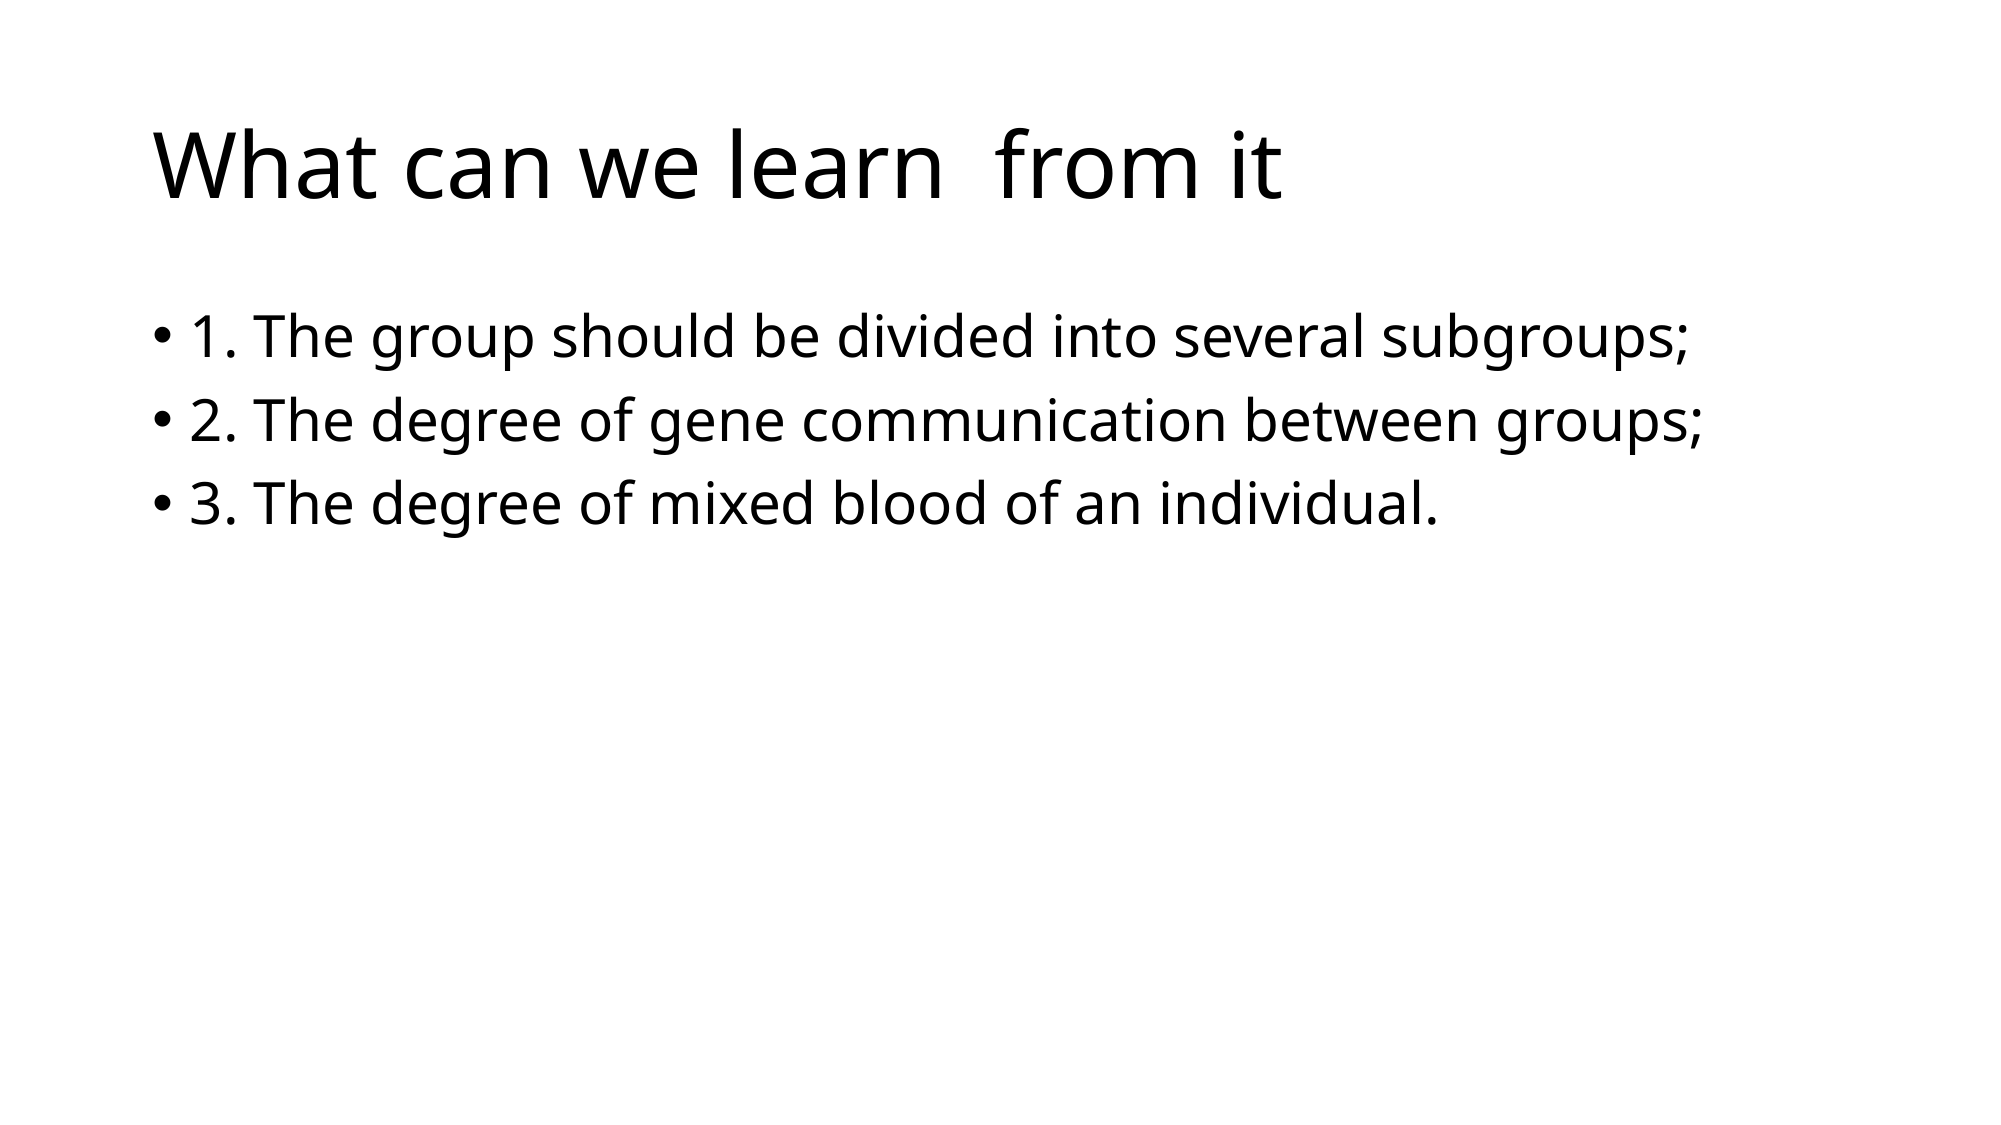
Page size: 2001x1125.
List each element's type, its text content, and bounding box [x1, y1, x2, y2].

list 1. The group should be divided into several subgroups; 2. The degree of gene communication between groups; 3. The degree of mixed blood of an individual. [137, 299, 1863, 1014]
title What can we learn from it [137, 59, 1863, 278]
